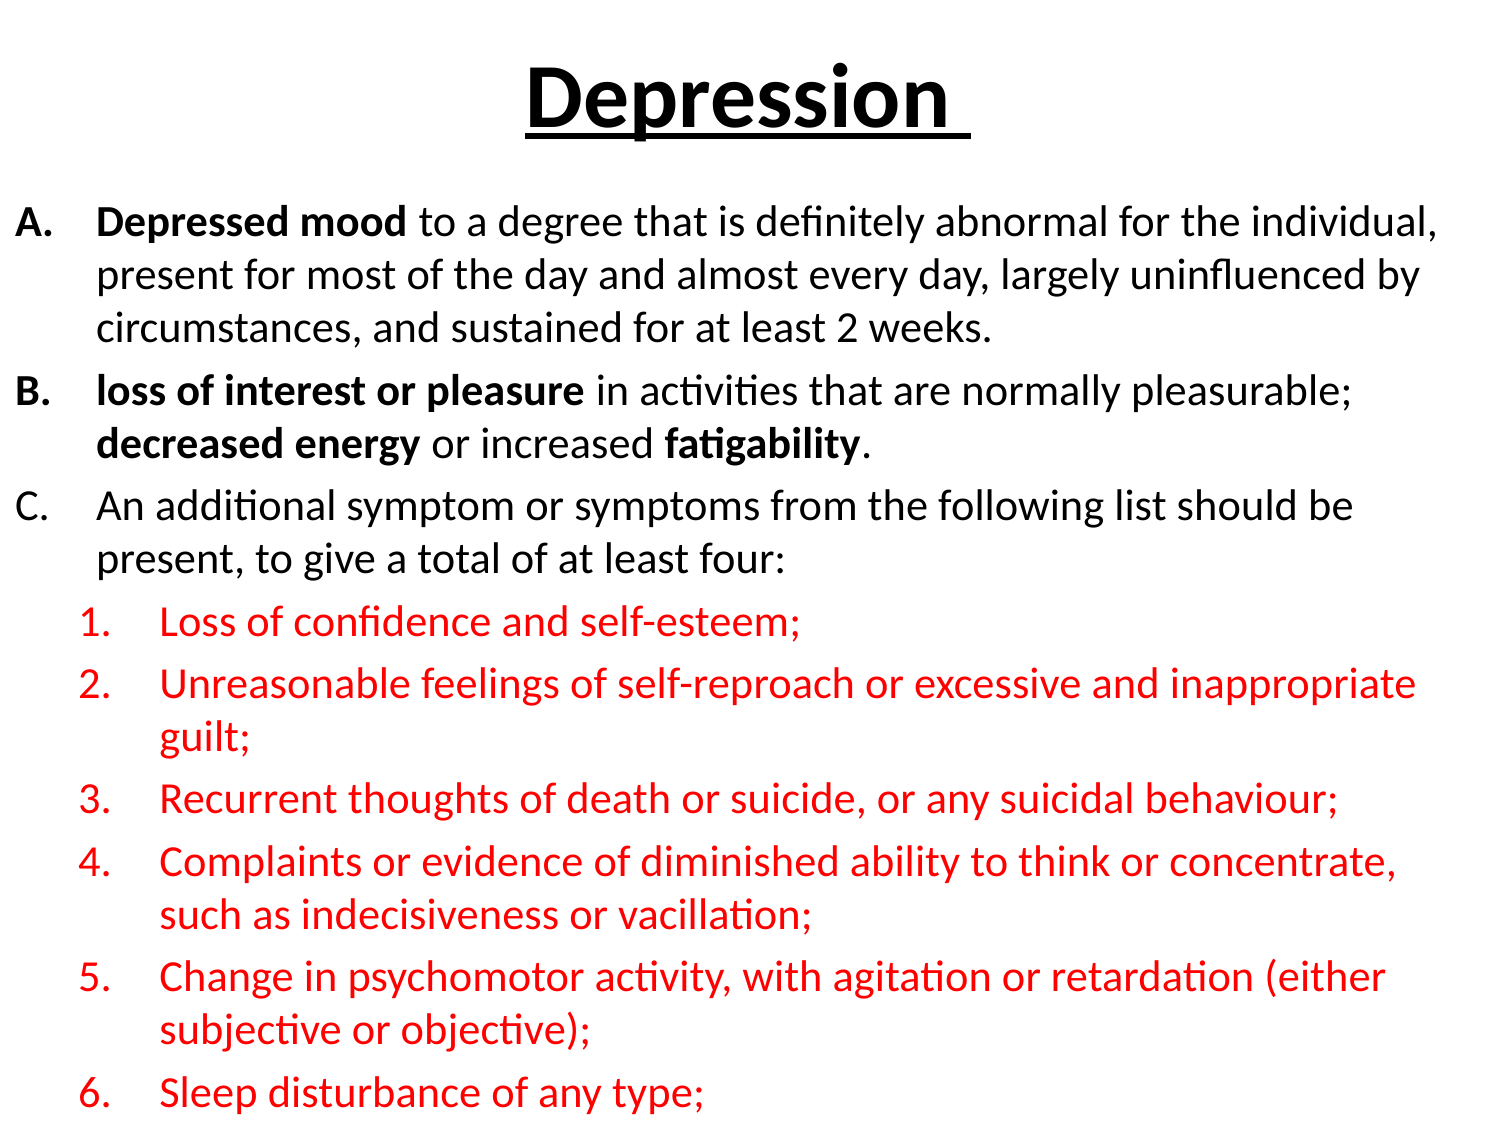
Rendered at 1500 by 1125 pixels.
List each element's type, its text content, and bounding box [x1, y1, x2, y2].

title Depression [0, 0, 1497, 184]
list Depressed mood to a degree that is definitely abnormal for the individual, present for most of the day and almost every day, largely uninfluenced by circumstances, and sustained for at least 2 weeks. loss of interest or pleasure in activities that are normally pleasurable; decreased energy or increased fatigability. An additional symptom or symptoms from the following list should be present, to give a total of at least four: Loss of confidence and self-esteem; Unreasonable feelings of self-reproach or excessive and inappropriate guilt; Recurrent thoughts of death or suicide, or any suicidal behaviour; Complaints or evidence of diminished ability to think or concentrate, such as indecisiveness or vacillation; Change in psychomotor activity, with agitation or retardation (either subjective or objective); Sleep disturbance of any type; [0, 184, 1500, 1125]
